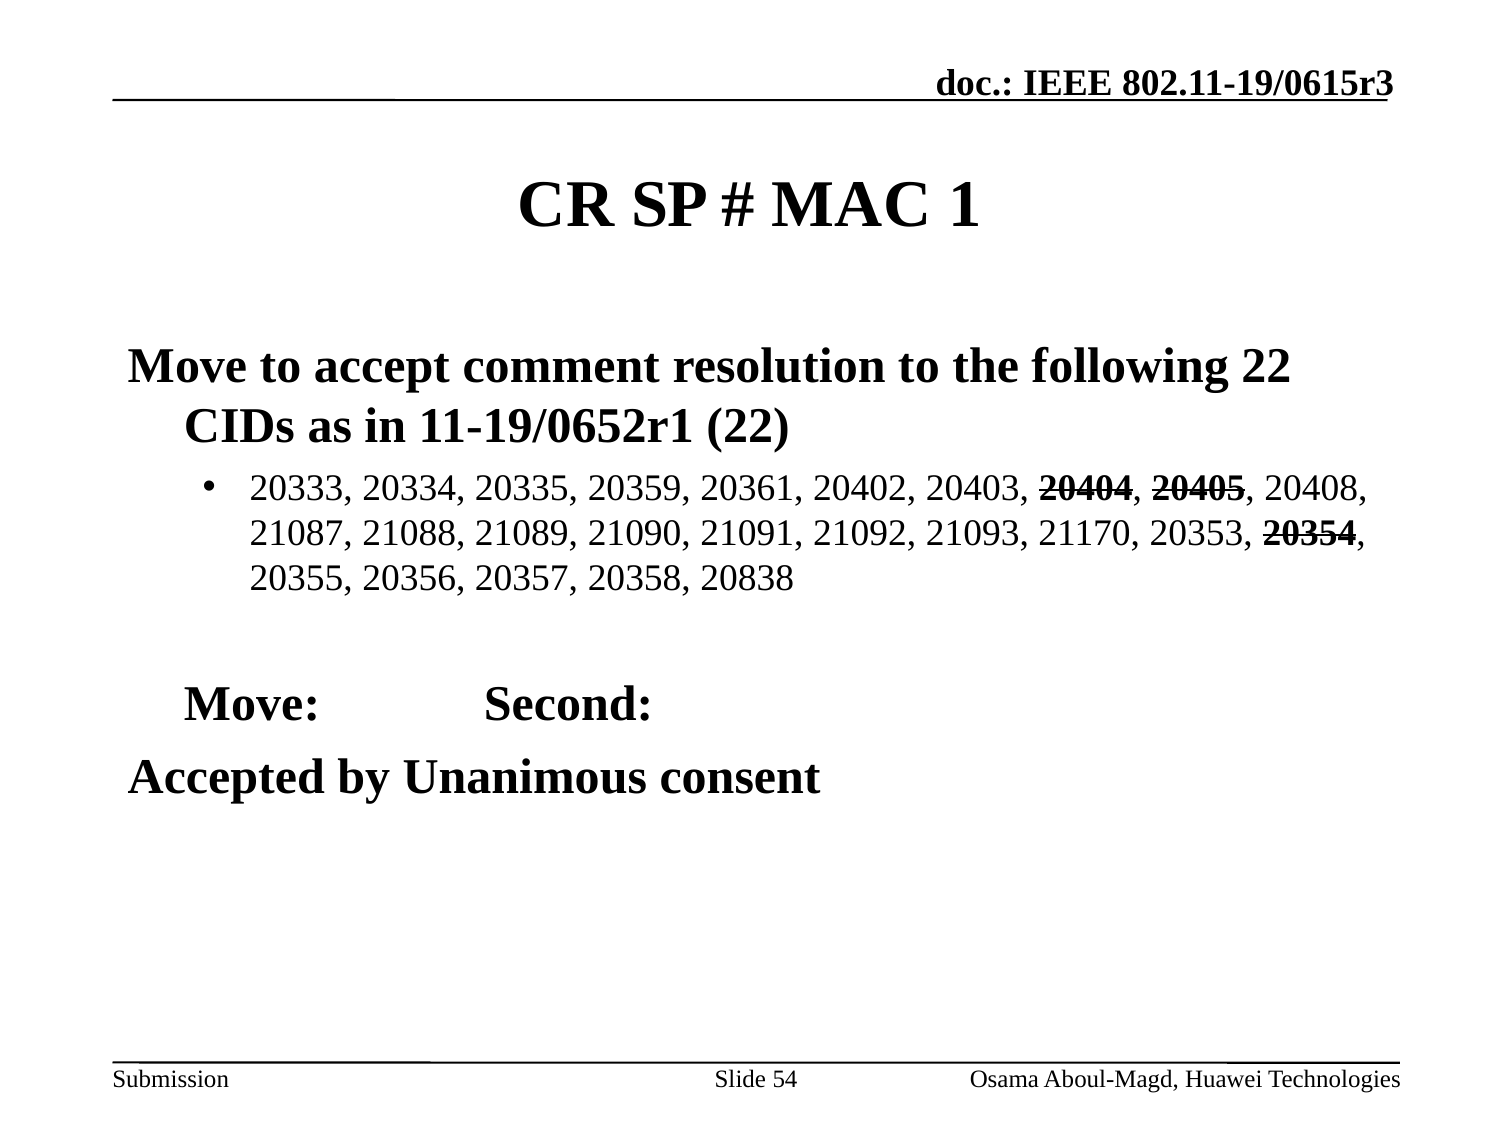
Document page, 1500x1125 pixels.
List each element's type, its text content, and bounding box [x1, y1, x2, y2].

slide_number Slide 54 [712, 1061, 800, 1123]
title CR SP # MAC 1 [112, 112, 1388, 288]
list Move to accept comment resolution to the following 22 CIDs as in 11-19/0652r1 (22) 20333, 20334, 20335, 20359, 20361, 20402, 20403, 20404, 20405, 20408, 21087, 21088, 21089, 21090, 21091, 21092, 21093, 21170, 20353, 20354, 20355, 20356, 20357, 20358, 20838 Move: Second: Accepted by Unanimous consent [112, 324, 1388, 1000]
footer Osama Aboul-Magd, Huawei Technologies [878, 1061, 1402, 1093]
